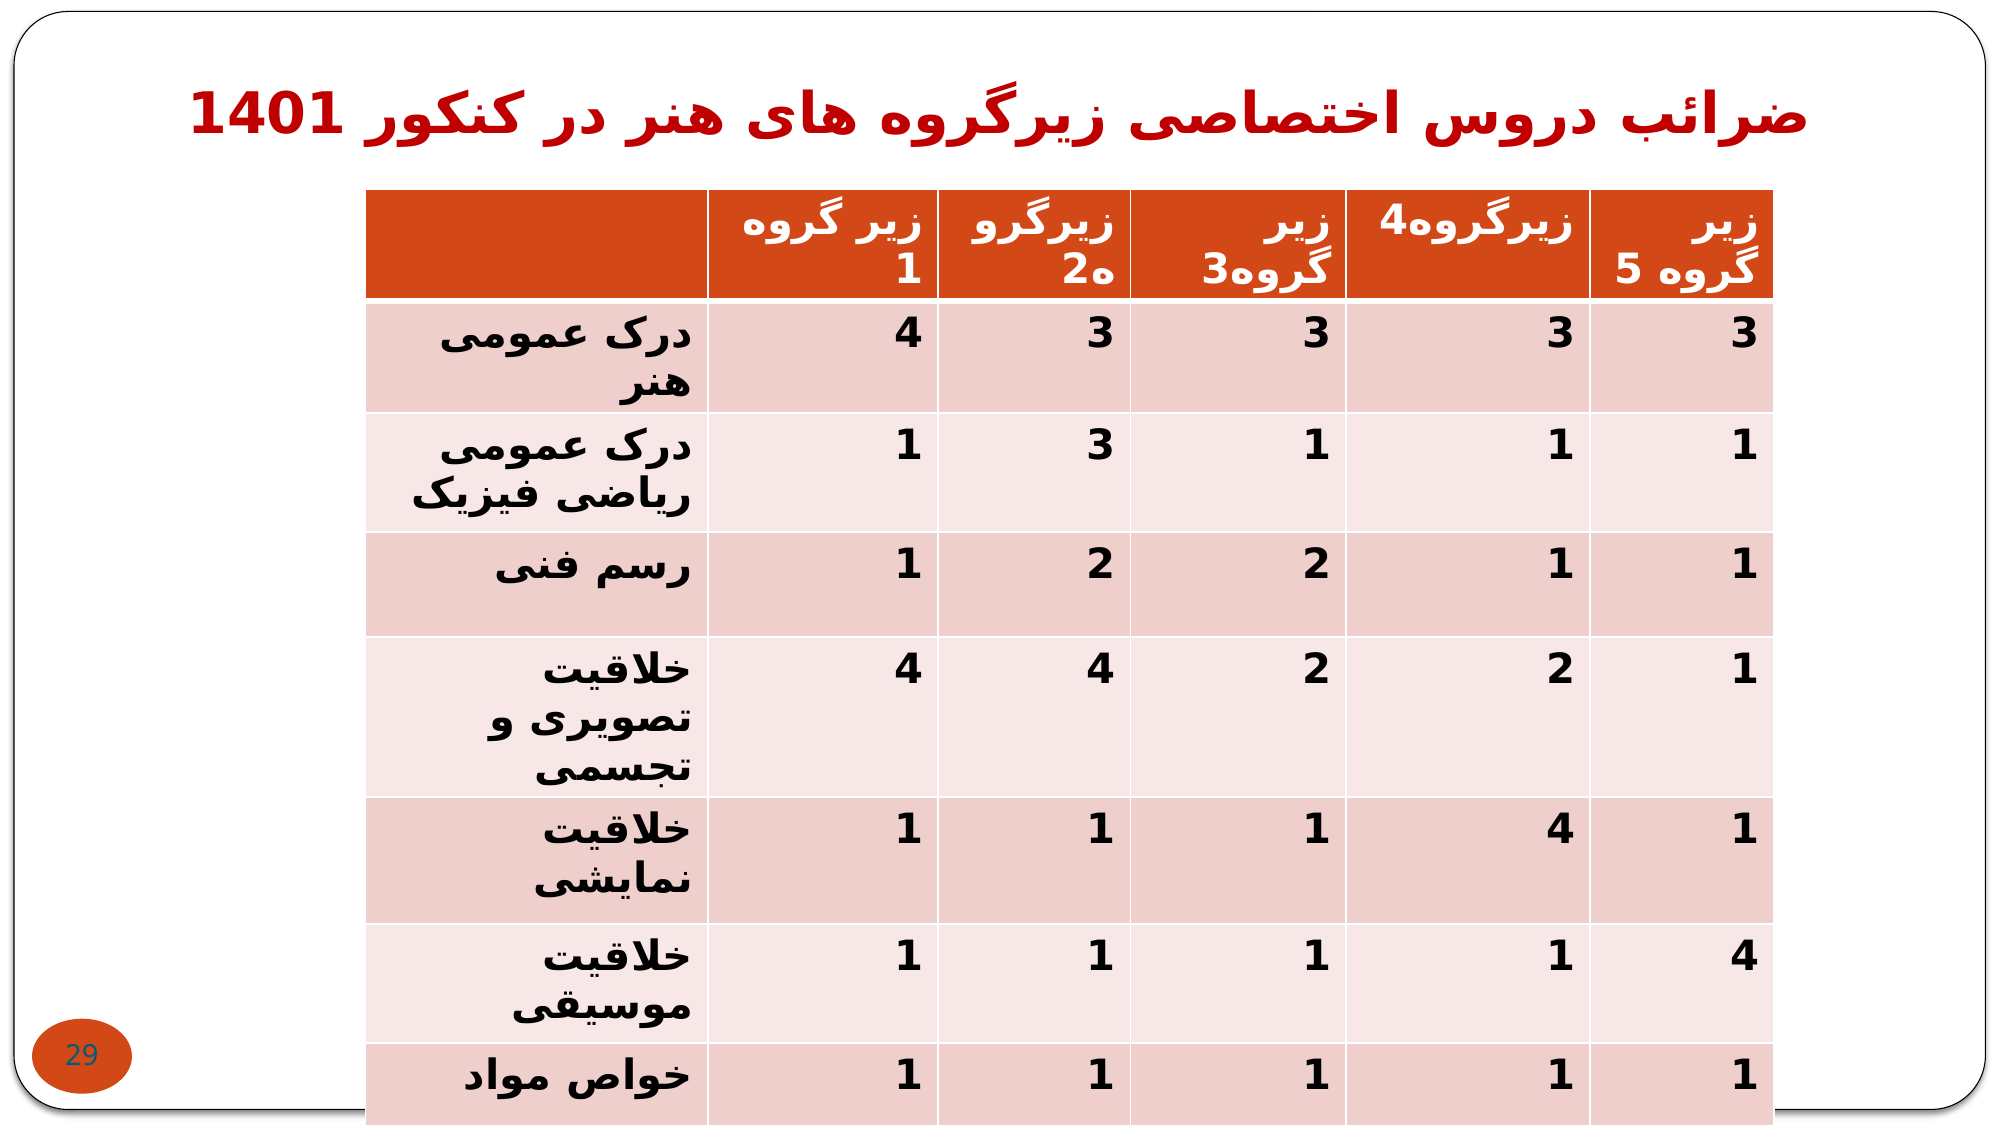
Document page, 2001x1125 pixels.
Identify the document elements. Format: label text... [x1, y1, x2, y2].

table_cell 1 [709, 925, 937, 1042]
table_cell 3 [1591, 304, 1773, 412]
table_cell 1 [709, 414, 937, 531]
table_header زیر گروه3 [1131, 190, 1345, 298]
table_cell 1 [939, 925, 1130, 1042]
table_header زیر گروه 1 [709, 190, 937, 298]
table_cell 1 [1591, 798, 1773, 923]
table_cell 1 [709, 533, 937, 636]
table_cell 4 [939, 638, 1130, 796]
table_cell درک عمومی هنر [366, 304, 707, 412]
table_cell 2 [1347, 638, 1589, 796]
table_cell 1 [1591, 414, 1773, 531]
table_header زیر گروه 5 [1591, 190, 1773, 298]
table_cell 2 [1131, 533, 1345, 636]
table_cell 1 [1347, 414, 1589, 531]
table_cell خواص مواد [366, 1044, 707, 1125]
table_header [366, 190, 707, 298]
table_cell 3 [939, 414, 1130, 531]
table_cell 1 [1347, 1044, 1589, 1125]
table_cell 1 [1131, 798, 1345, 923]
table_cell درک عمومی ریاضی فیزیک [366, 414, 707, 531]
table_cell 1 [1591, 638, 1773, 796]
table_cell 1 [1347, 925, 1589, 1042]
table_cell 1 [1131, 1044, 1345, 1125]
table_cell 4 [1347, 798, 1589, 923]
table_cell 1 [939, 798, 1130, 923]
table_cell 4 [709, 304, 937, 412]
table_cell خلاقیت نمایشی [366, 798, 707, 923]
table_cell 1 [1591, 1044, 1773, 1125]
slide_number 29 [32, 1018, 132, 1094]
table_cell خلاقیت موسیقی [366, 925, 707, 1042]
title ضرائب دروس اختصاصی زیرگروه های هنر در کنکور 1401 [99, 18, 1900, 161]
table_cell 1 [709, 798, 937, 923]
table_cell خلاقیت تصویری و تجسمی [366, 638, 707, 796]
table_cell 4 [709, 638, 937, 796]
table_cell 3 [1131, 304, 1345, 412]
table_cell 3 [1347, 304, 1589, 412]
table_cell 2 [1131, 638, 1345, 796]
table_cell 1 [1347, 533, 1589, 636]
table_cell 1 [1131, 925, 1345, 1042]
table_cell رسم فنی [366, 533, 707, 636]
table_cell 1 [709, 1044, 937, 1125]
table_cell 1 [1591, 533, 1773, 636]
table_header زیرگروه4 [1347, 190, 1589, 298]
table_cell 1 [939, 1044, 1130, 1125]
table_cell 3 [939, 304, 1130, 412]
table_header زیرگروه2 [939, 190, 1130, 298]
table_cell 2 [939, 533, 1130, 636]
table_cell 1 [1131, 414, 1345, 531]
table_cell 4 [1591, 925, 1773, 1042]
